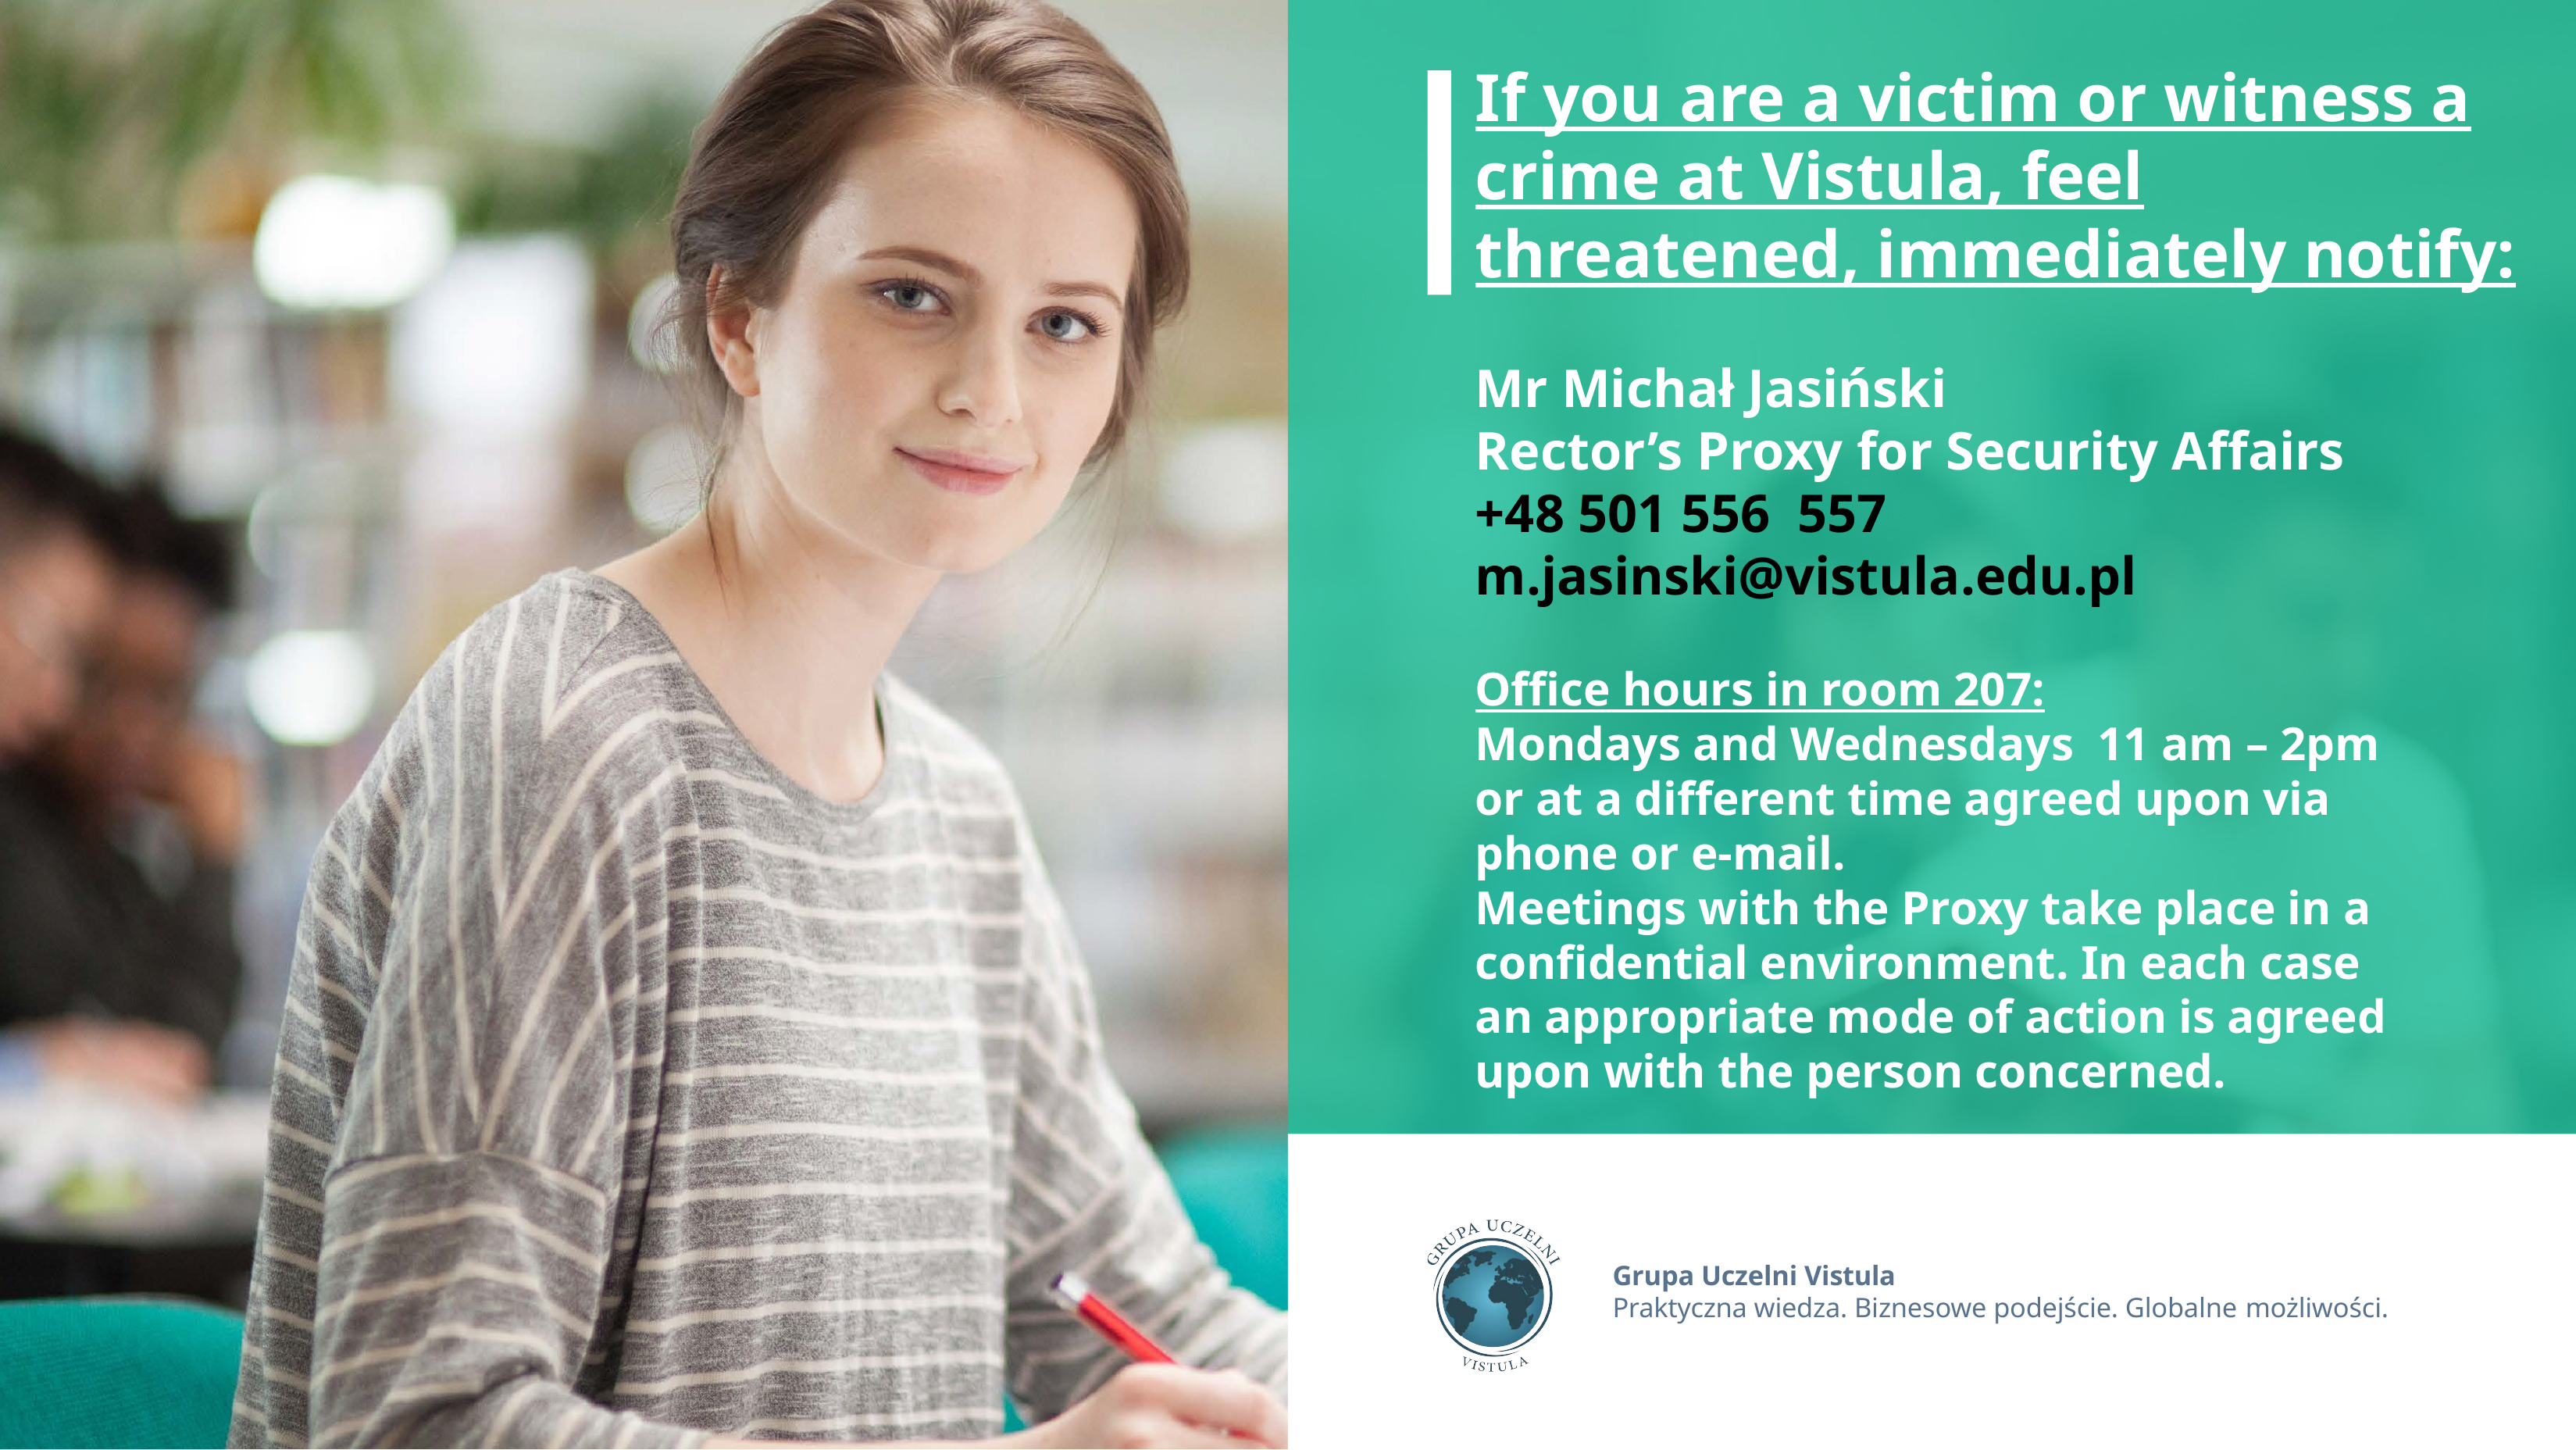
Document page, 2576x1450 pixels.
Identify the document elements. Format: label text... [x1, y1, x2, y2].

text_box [1287, 1134, 2576, 1450]
text_box [1427, 70, 1451, 295]
list Mr Michał Jasiński Rector’s Proxy for Security Affairs +48 501 556 557 m.jasinski@vistula.edu.pl Office hours in room 207: Mondays and Wednesdays 11 am – 2pm or at a different time agreed upon via phone or e-mail. Meetings with the Proxy take place in a confidential environment. In each case an appropriate mode of action is agreed upon with the person concerned. [1463, 295, 2399, 747]
list If you are a victim or witness a crime at Vistula, feel threatened, immediately notify: [1463, 51, 2528, 325]
text_box [1286, 0, 2576, 1134]
text_box [0, 0, 1286, 1450]
